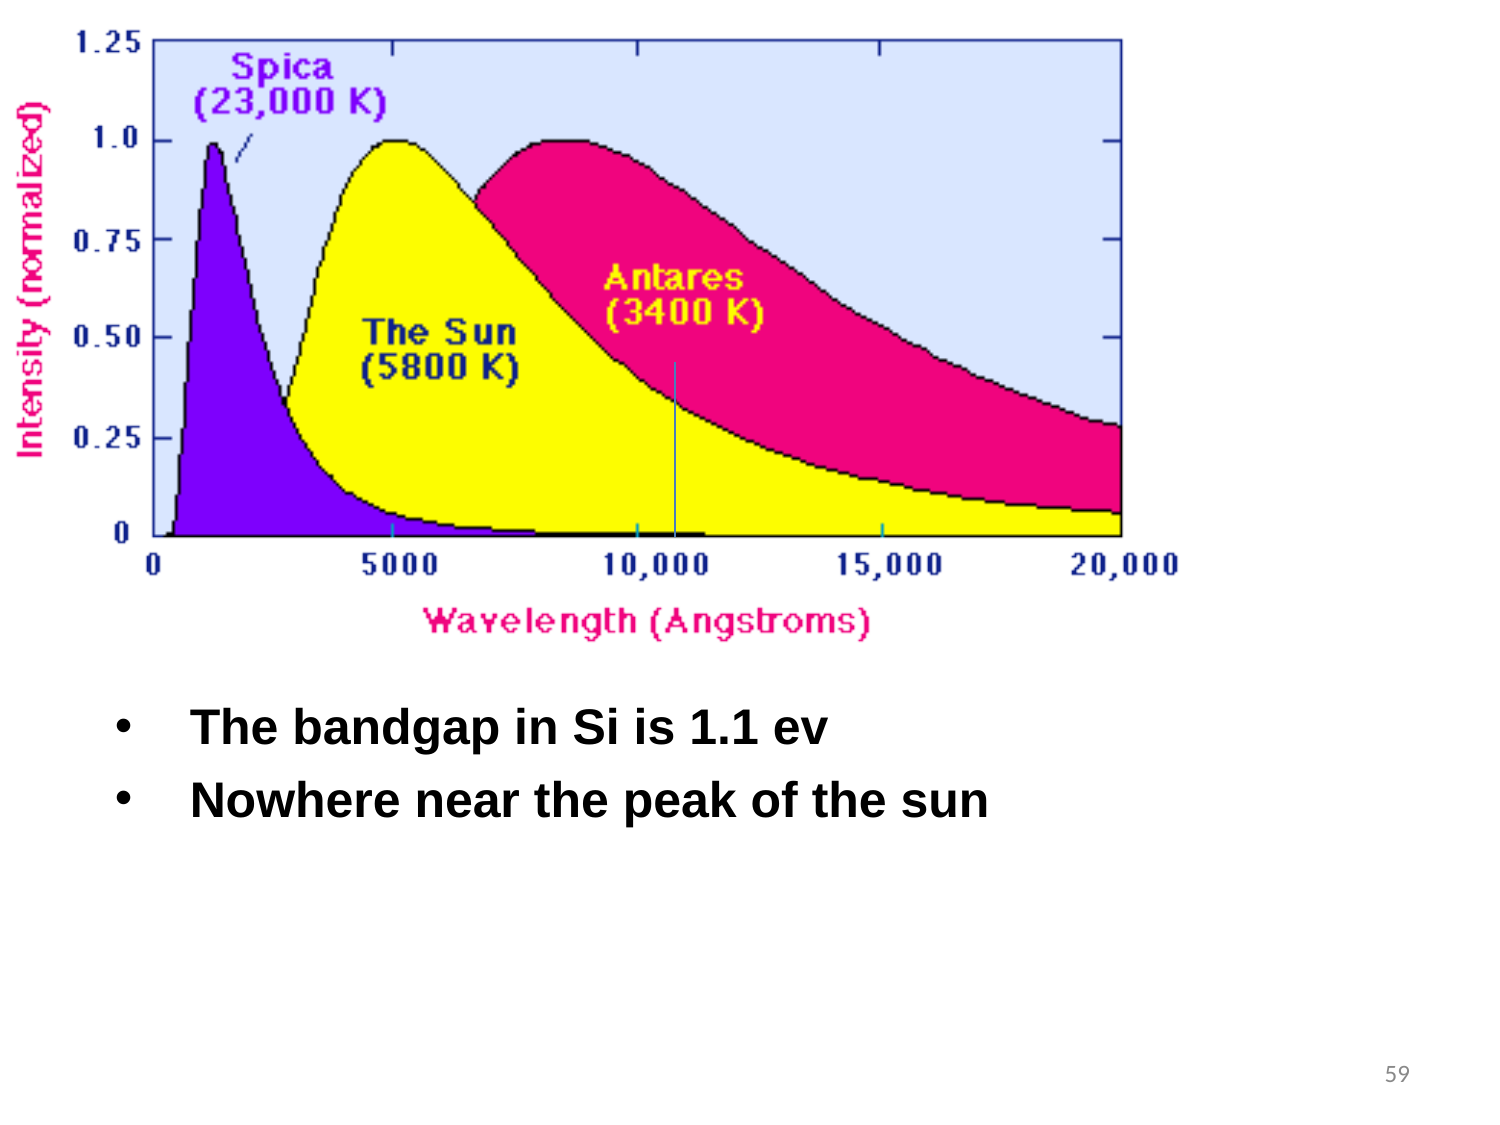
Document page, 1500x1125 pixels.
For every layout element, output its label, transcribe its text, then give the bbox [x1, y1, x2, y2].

picture [0, 0, 1196, 663]
text_box The bandgap in Si is 1.1 ev Nowhere near the peak of the sun [99, 687, 1325, 835]
slide_number 59 [1074, 1042, 1425, 1103]
